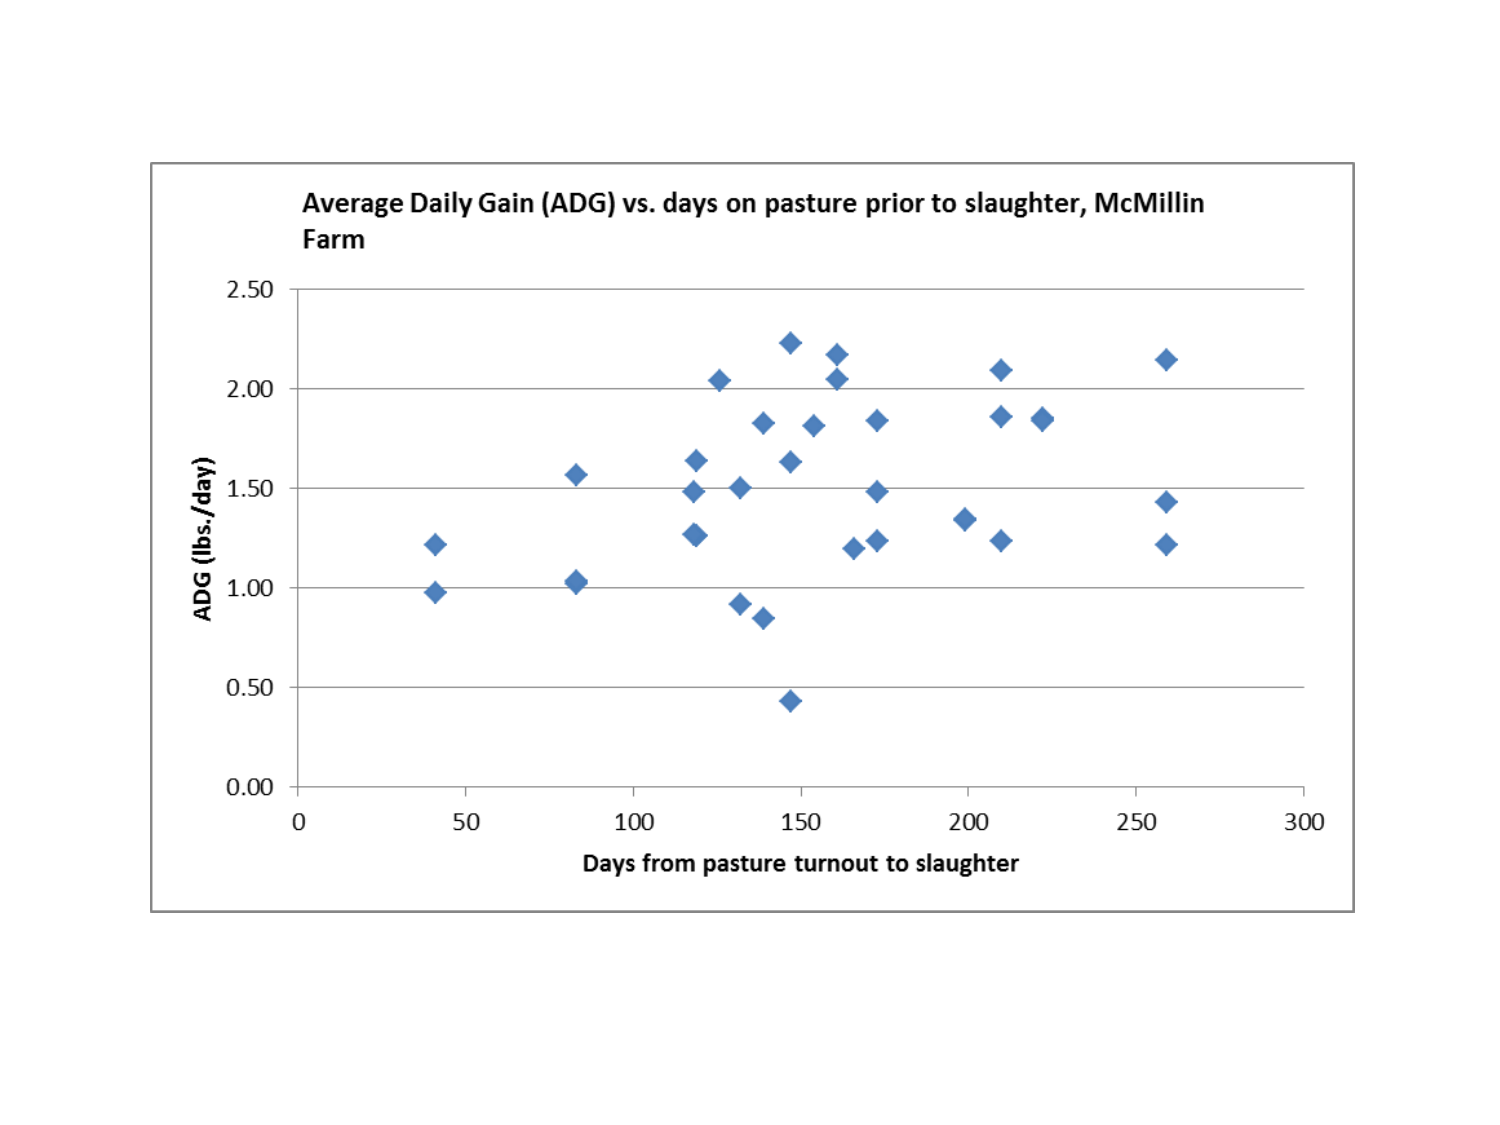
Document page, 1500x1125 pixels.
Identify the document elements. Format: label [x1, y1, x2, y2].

picture [149, 162, 1355, 913]
